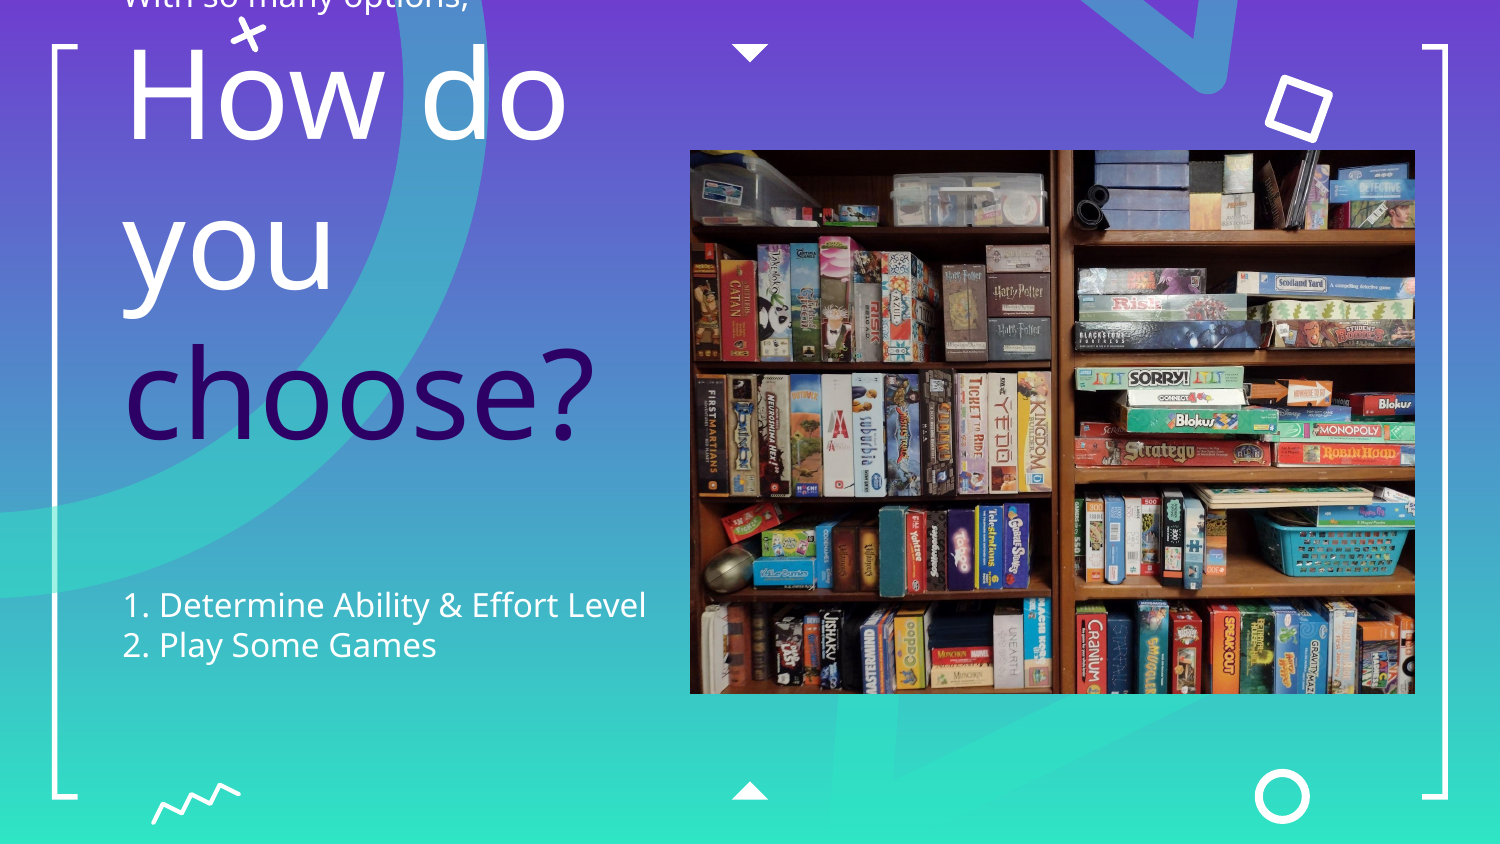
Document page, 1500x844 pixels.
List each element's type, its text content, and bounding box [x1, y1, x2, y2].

title With so many options, How do you choose? 1. Determine Ability & Effort Level 2. Play Some Games [107, 143, 742, 680]
picture [689, 149, 1415, 694]
